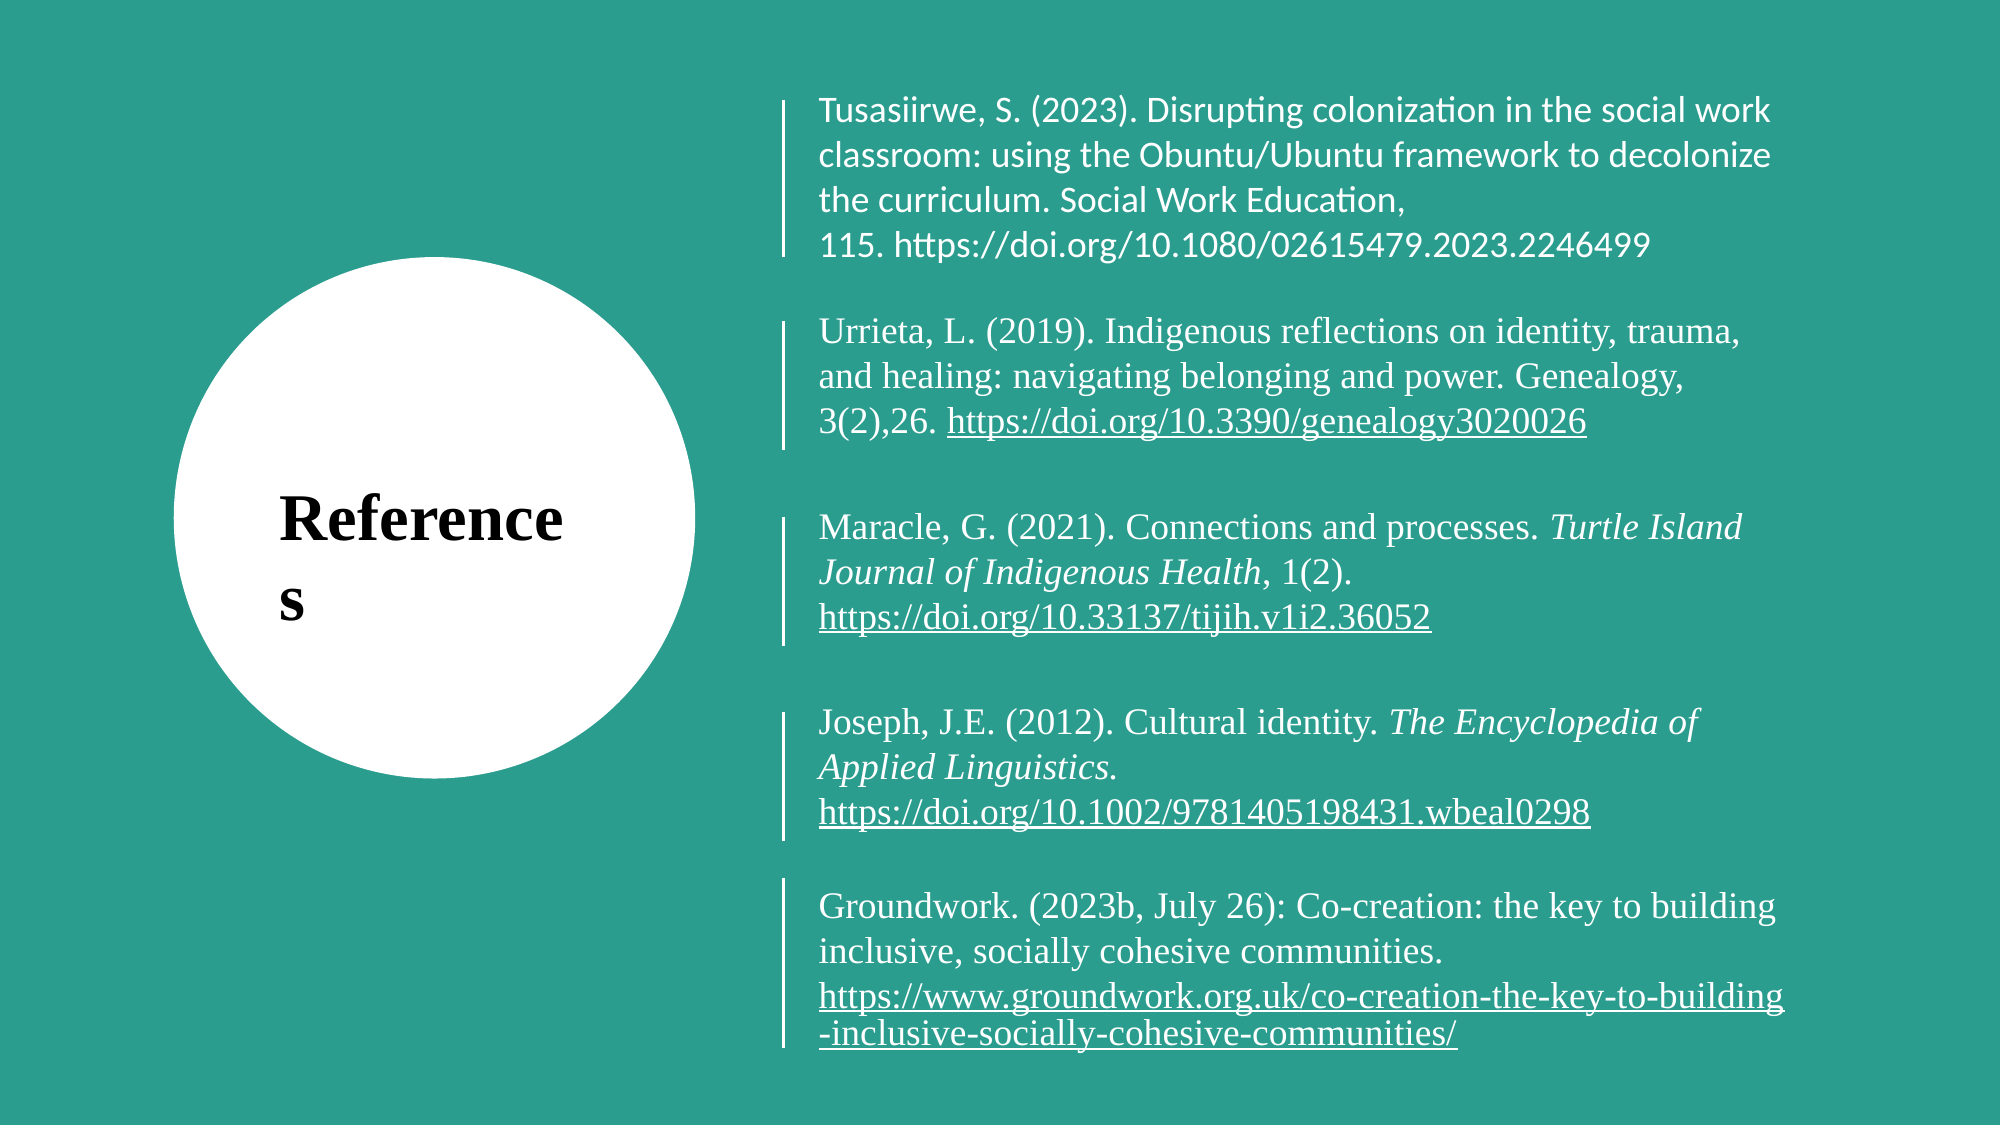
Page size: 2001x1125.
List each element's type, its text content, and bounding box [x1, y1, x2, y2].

text_box Maracle, G. (2021). Connections and processes. Turtle Island Journal of Indigenous Health, 1(2). https://doi.org/10.33137/tijih.v1i2.36052 [803, 494, 1804, 645]
text_box Joseph, J.E. (2012). Cultural identity. The Encyclopedia of Applied Linguistics. https://doi.org/10.1002/9781405198431.wbeal0298 [803, 689, 1804, 840]
text_box Urrieta, L. (2019). Indigenous reflections on identity, trauma, and healing: navigating belonging and power. Genealogy, 3(2),26. https://doi.org/10.3390/genealogy3020026 [803, 298, 1804, 449]
text_box Tusasiirwe, S. (2023). Disrupting colonization in the social work classroom: using the Obuntu/Ubuntu framework to decolonize the curriculum. Social Work Education, 115. https://doi.org/10.1080/02615479.2023.2246499 [803, 77, 1804, 273]
text_box [0, 0, 2000, 1125]
text_box Groundwork. (2023b, July 26): Co-creation: the key to building inclusive, socially cohesive communities. https://www.groundwork.org.uk/co-creation-the-key-to-building-inclusive-socially-cohesive-communities/ [803, 873, 1804, 1024]
text_box References [264, 466, 605, 642]
text_box [173, 257, 696, 779]
